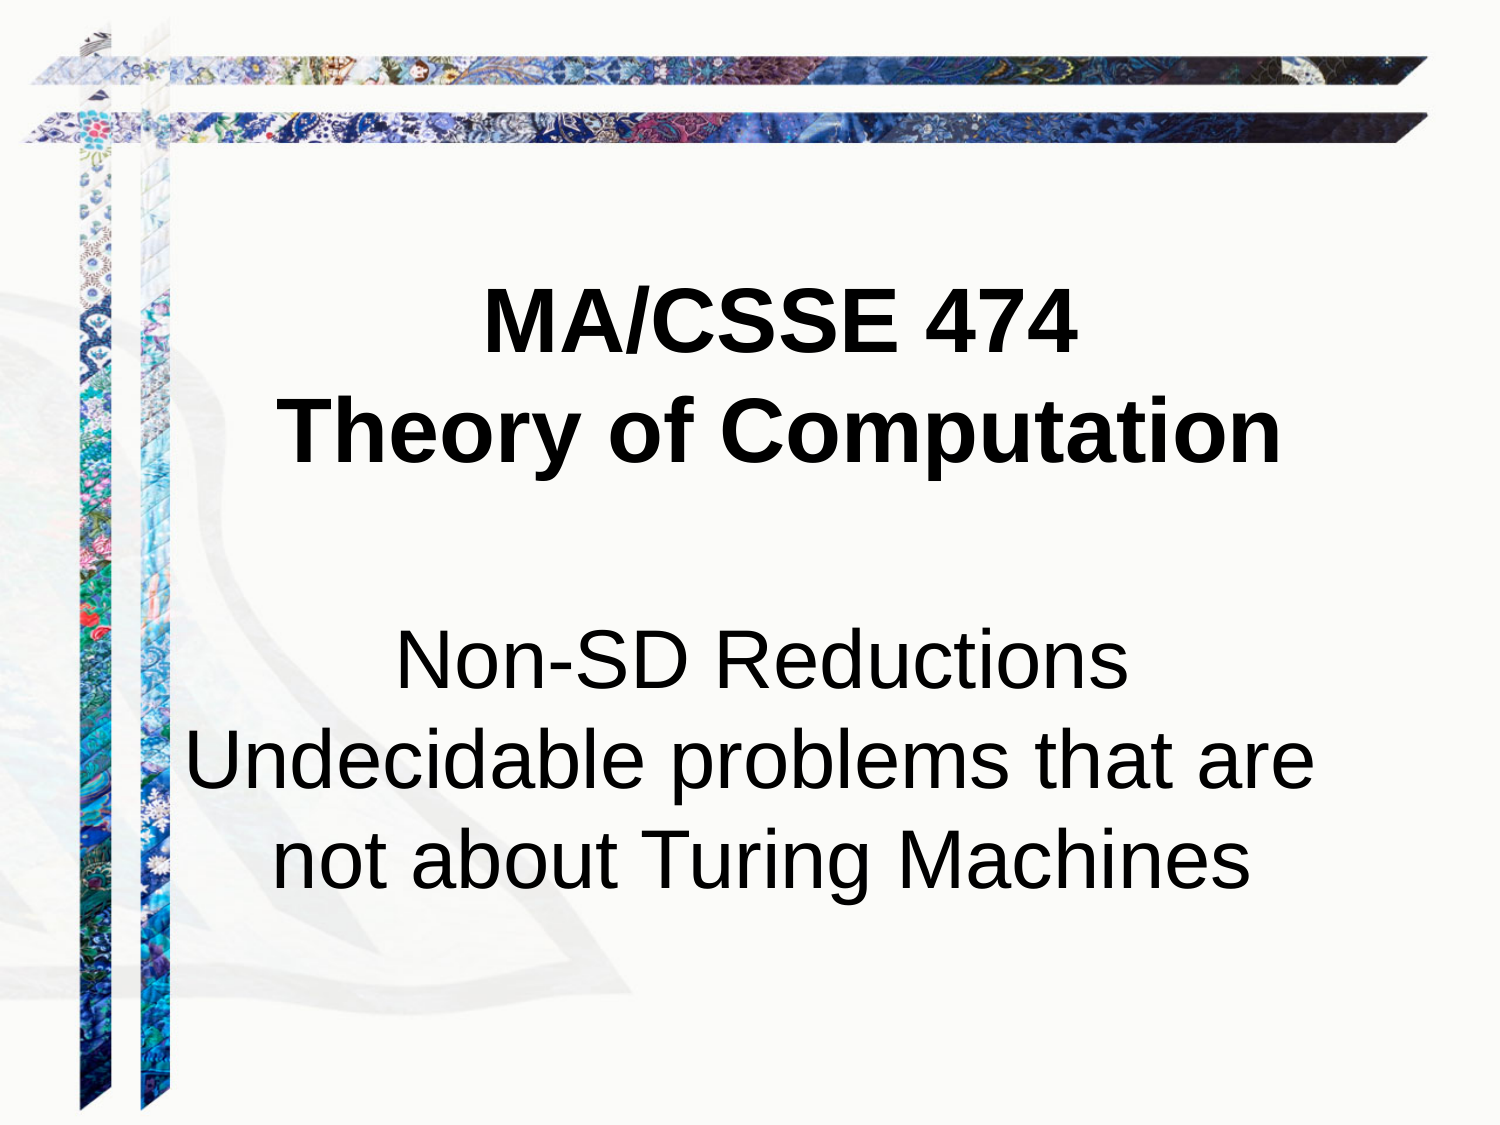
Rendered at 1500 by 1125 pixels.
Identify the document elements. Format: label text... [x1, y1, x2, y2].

text_box MA/CSSE 474 Theory of Computation [112, 249, 1450, 492]
text_box Non-SD Reductions Undecidable problems that are not about Turing Machines [24, 597, 1500, 913]
picture [0, 0, 1500, 1125]
